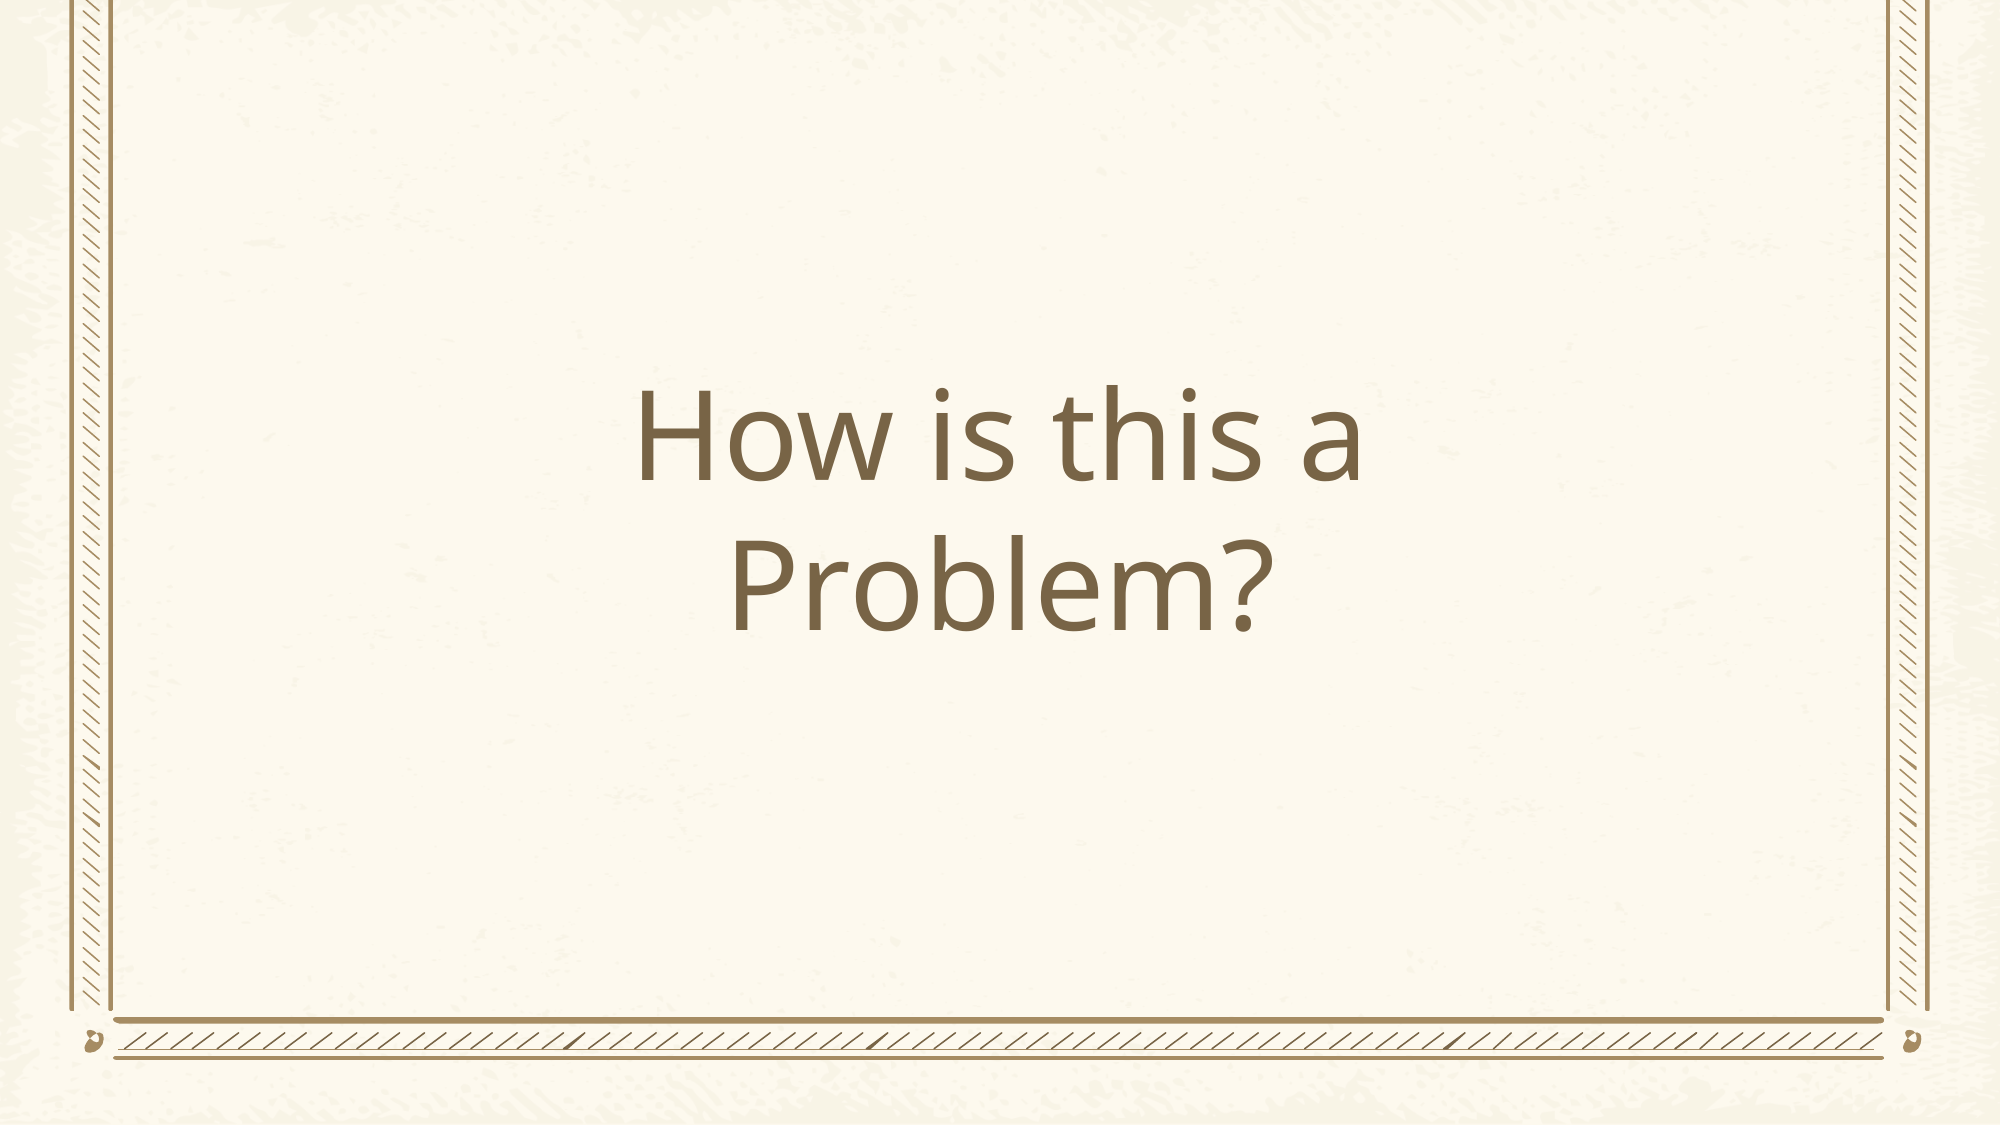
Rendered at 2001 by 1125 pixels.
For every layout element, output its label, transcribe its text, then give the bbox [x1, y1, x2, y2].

title How is this a Problem? [376, 290, 1624, 722]
